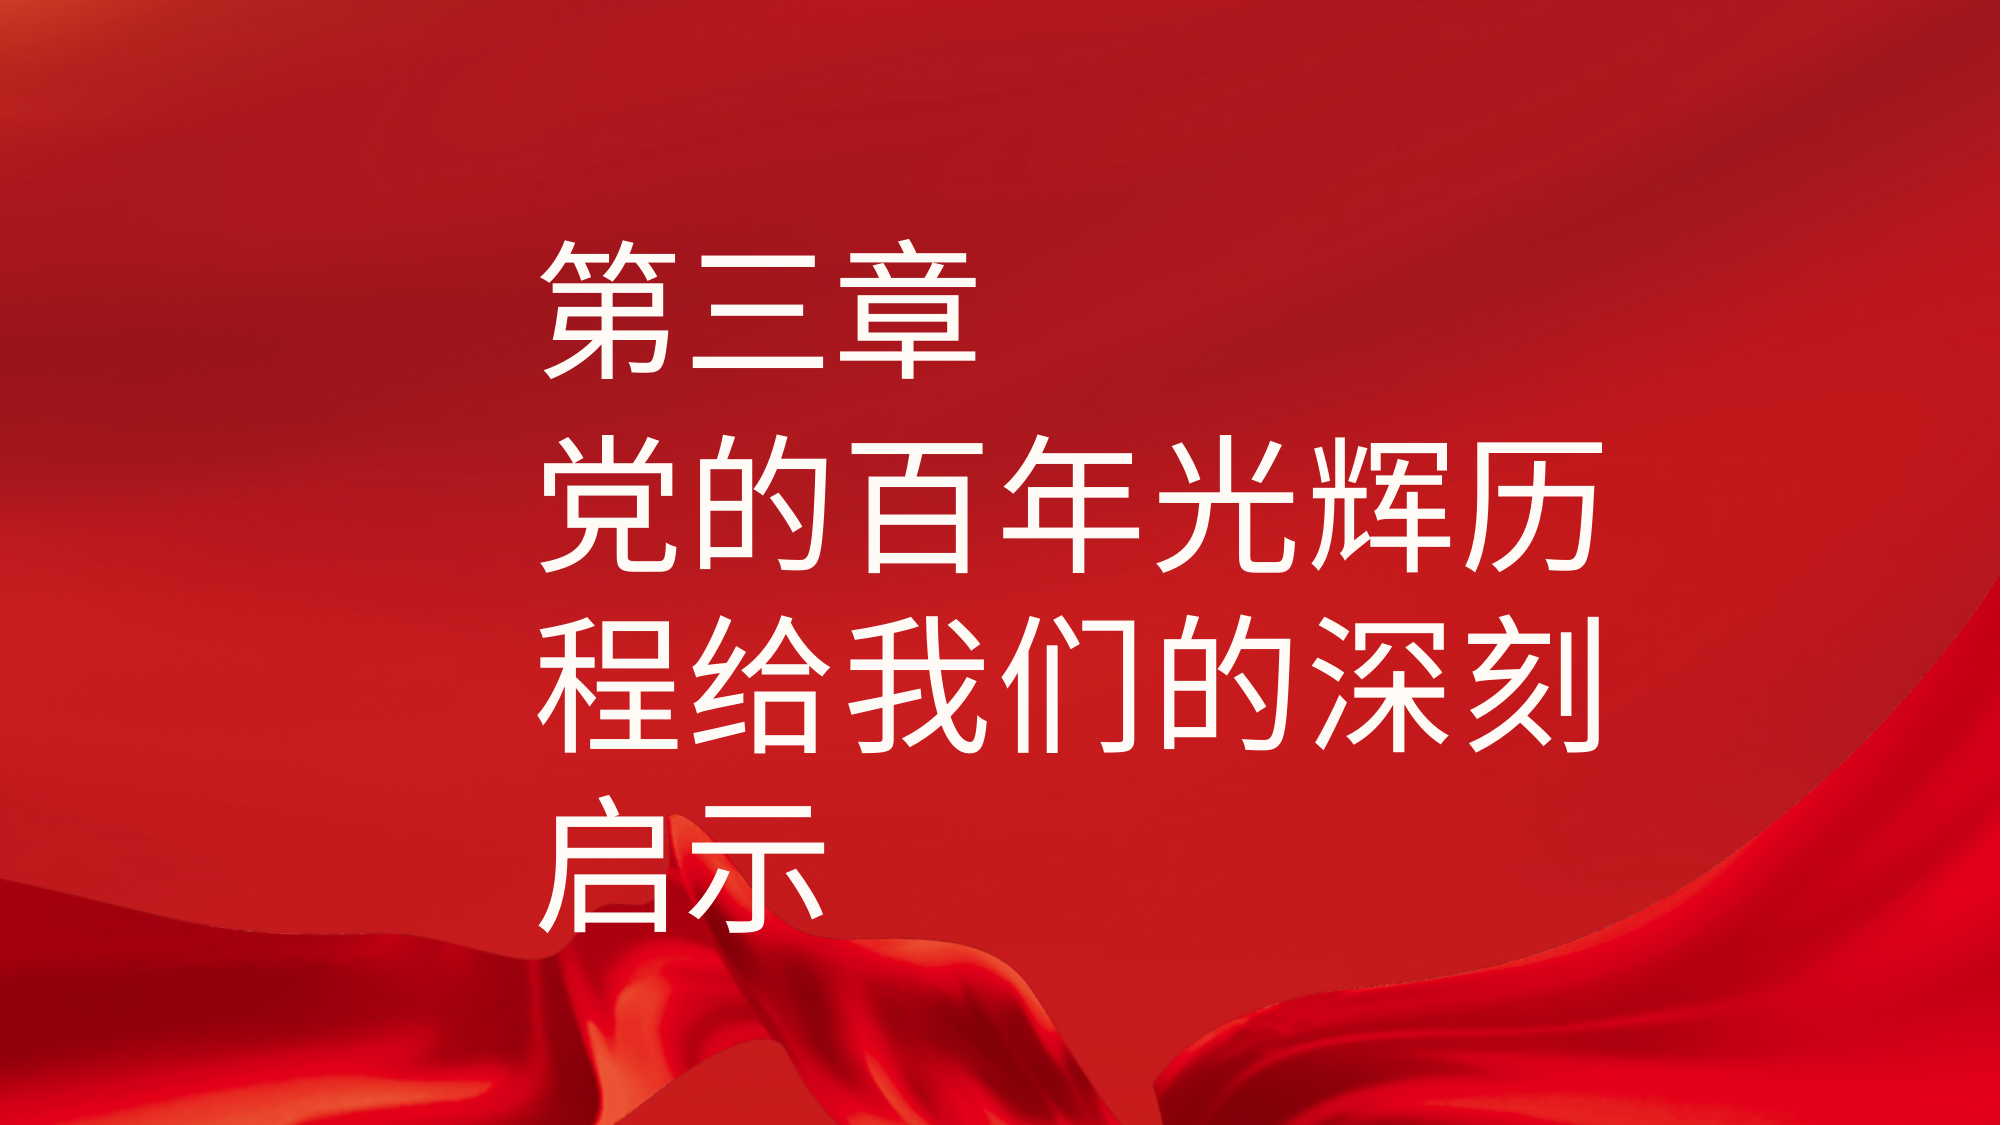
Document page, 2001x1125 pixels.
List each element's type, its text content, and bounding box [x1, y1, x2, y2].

picture [0, 347, 2000, 1125]
text_box 第三章 [533, 217, 1612, 393]
